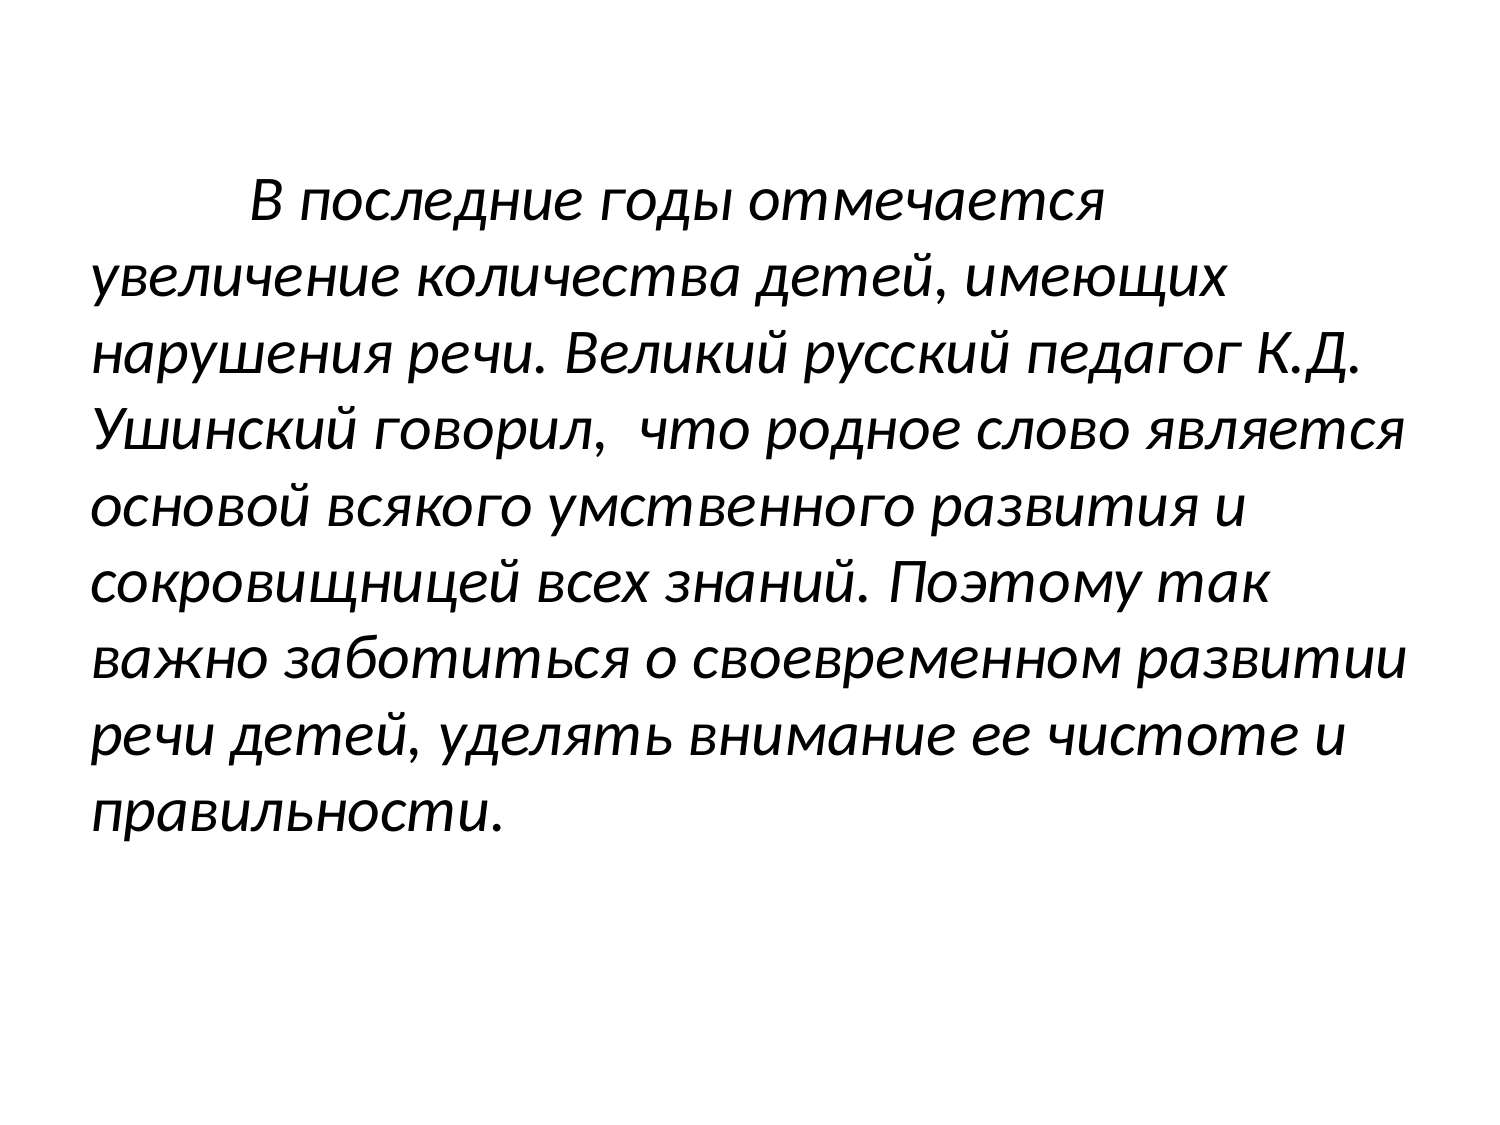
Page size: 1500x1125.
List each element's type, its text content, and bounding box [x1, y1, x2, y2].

list В последние годы отмечается увеличение количества детей, имеющих нарушения речи. Великий русский педагог К.Д. Ушинский говорил, что родное слово является основой всякого умственного развития и сокровищницей всех знаний. Поэтому так важно заботиться о своевременном развитии речи детей, уделять внимание ее чистоте и правильности. [75, 149, 1425, 1005]
